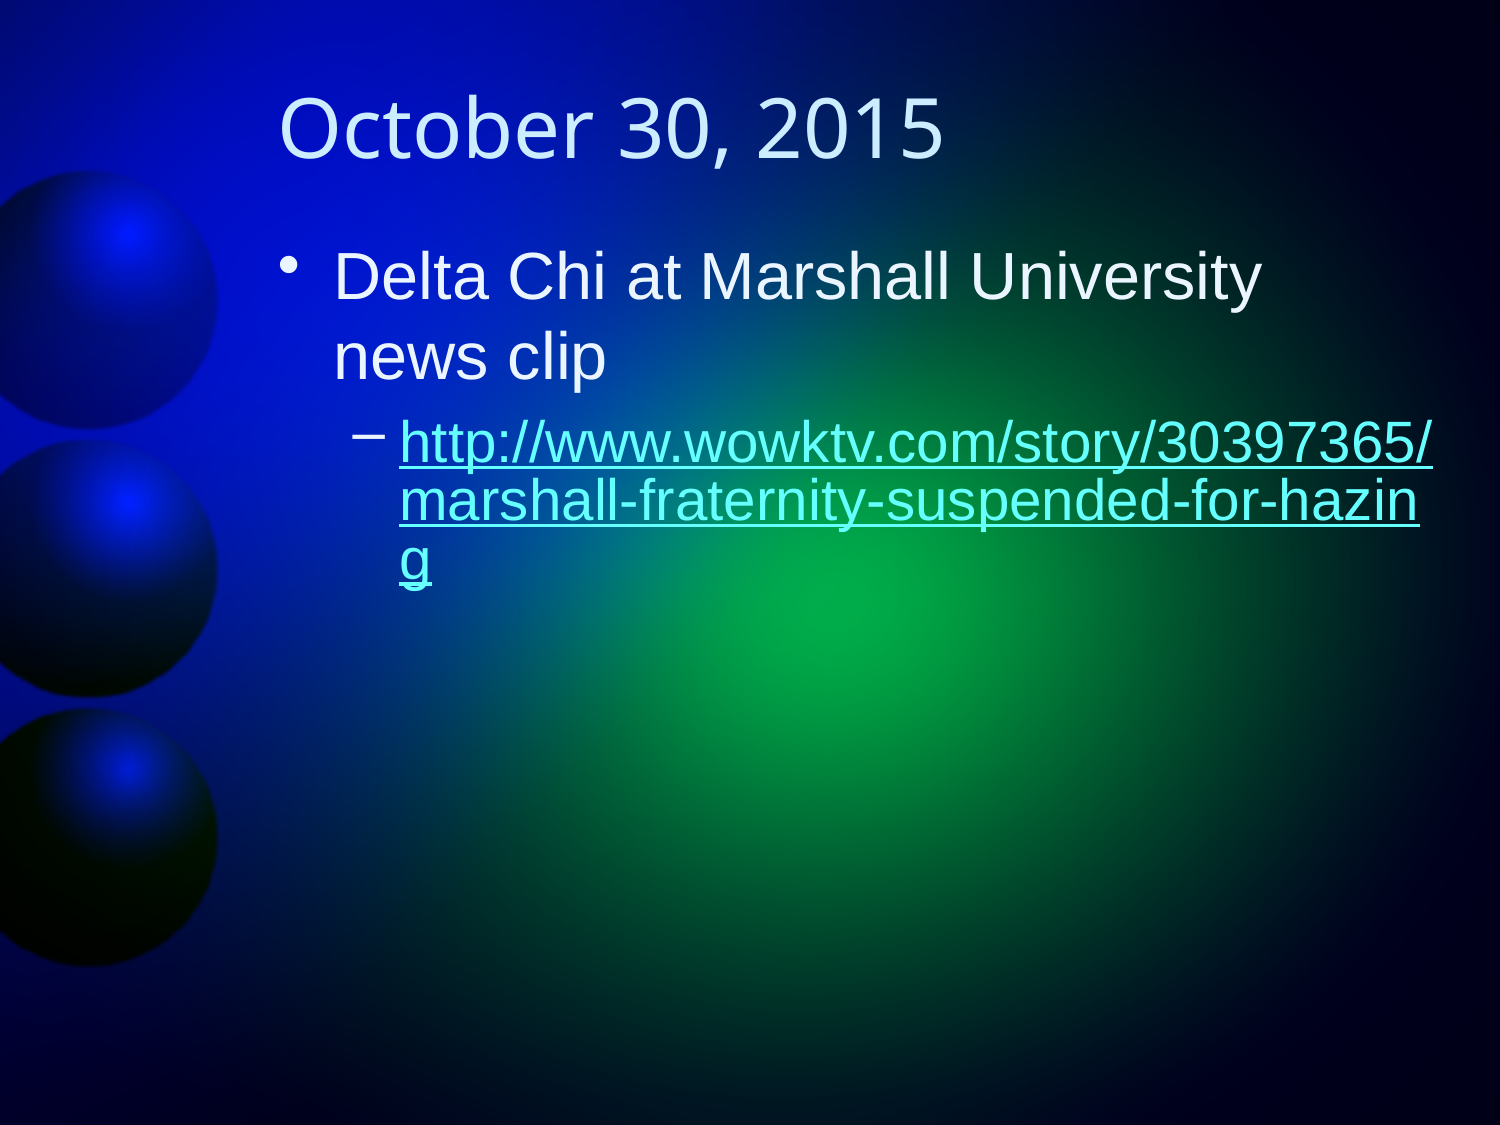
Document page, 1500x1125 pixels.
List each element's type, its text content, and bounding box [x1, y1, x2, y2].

title October 30, 2015 [262, 50, 1450, 200]
picture [0, 0, 1500, 1125]
list Delta Chi at Marshall University news clip http://www.wowktv.com/story/30397365/marshall-fraternity-suspended-for-hazing [262, 224, 1450, 1000]
